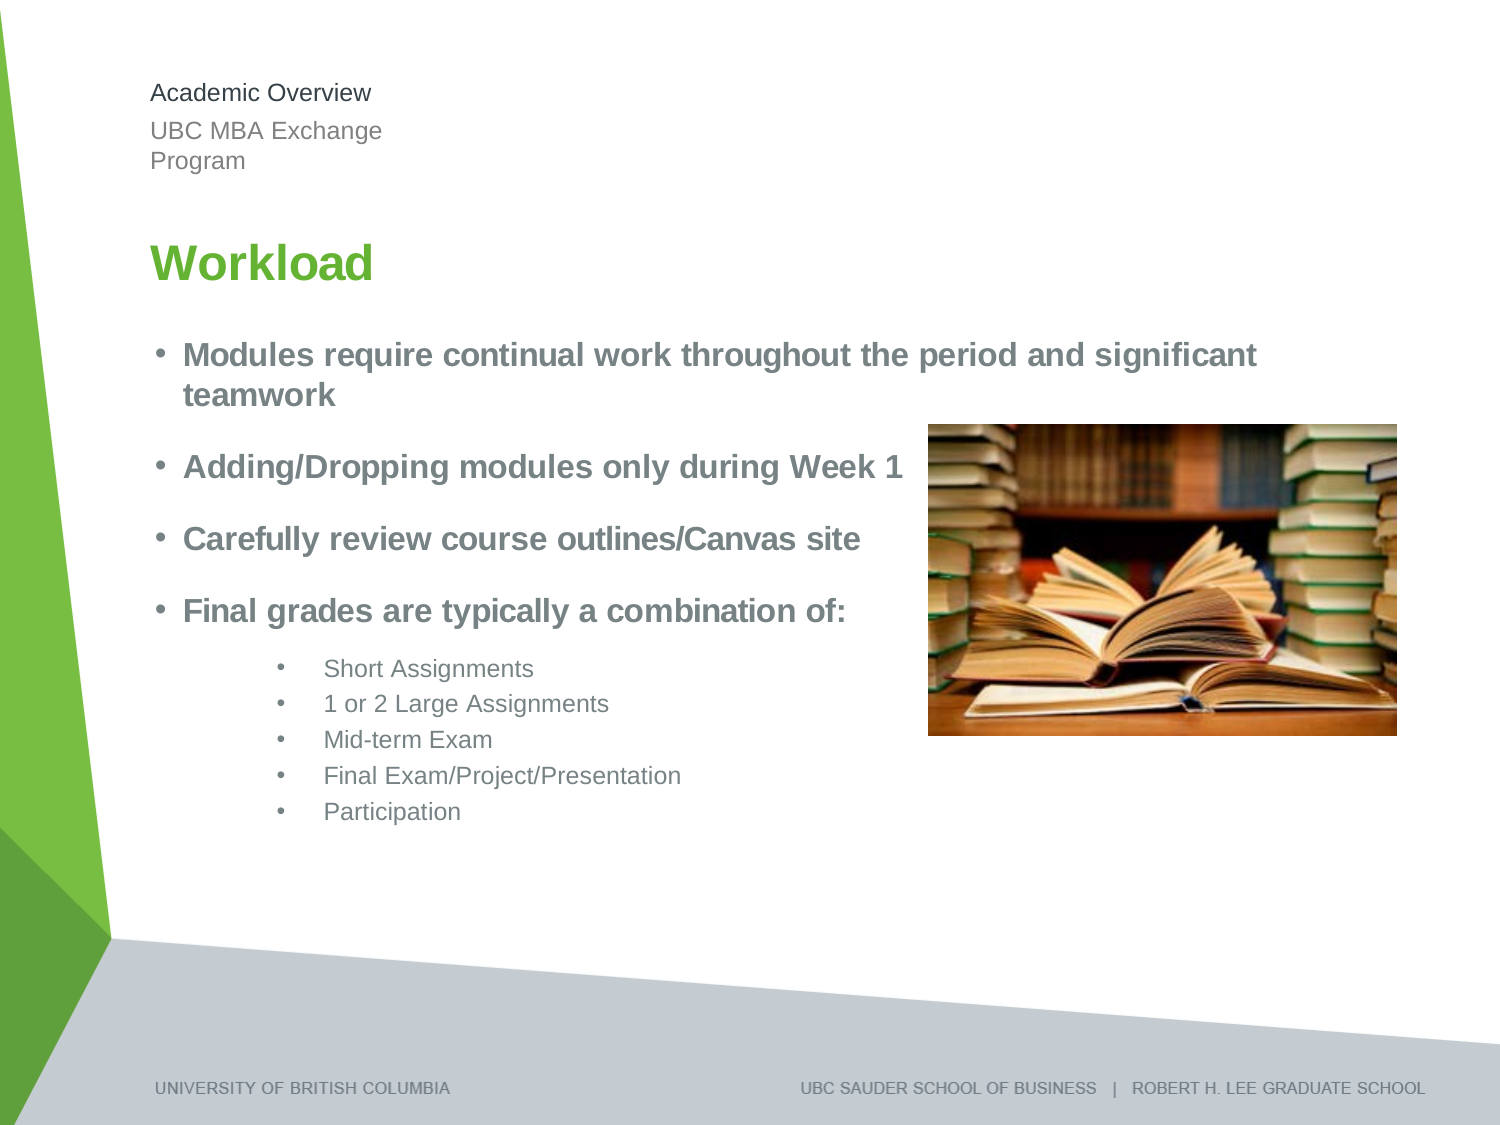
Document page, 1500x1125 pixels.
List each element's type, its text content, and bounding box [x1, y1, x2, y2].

text_box Academic Overview UBC MBA Exchange Program [147, 76, 486, 175]
text_box [0, 0, 1500, 1125]
text_box [928, 424, 1397, 736]
text_box Workload Modules require continual work throughout the period and significant teamwork Adding/Dropping modules only during Week 1 Carefully review course outlines/Canvas site Final grades are typically a combination of: Short Assignments 1 or 2 Large Assignments Mid-term Exam Final Exam/Project/Presentation Participation [147, 230, 1393, 826]
